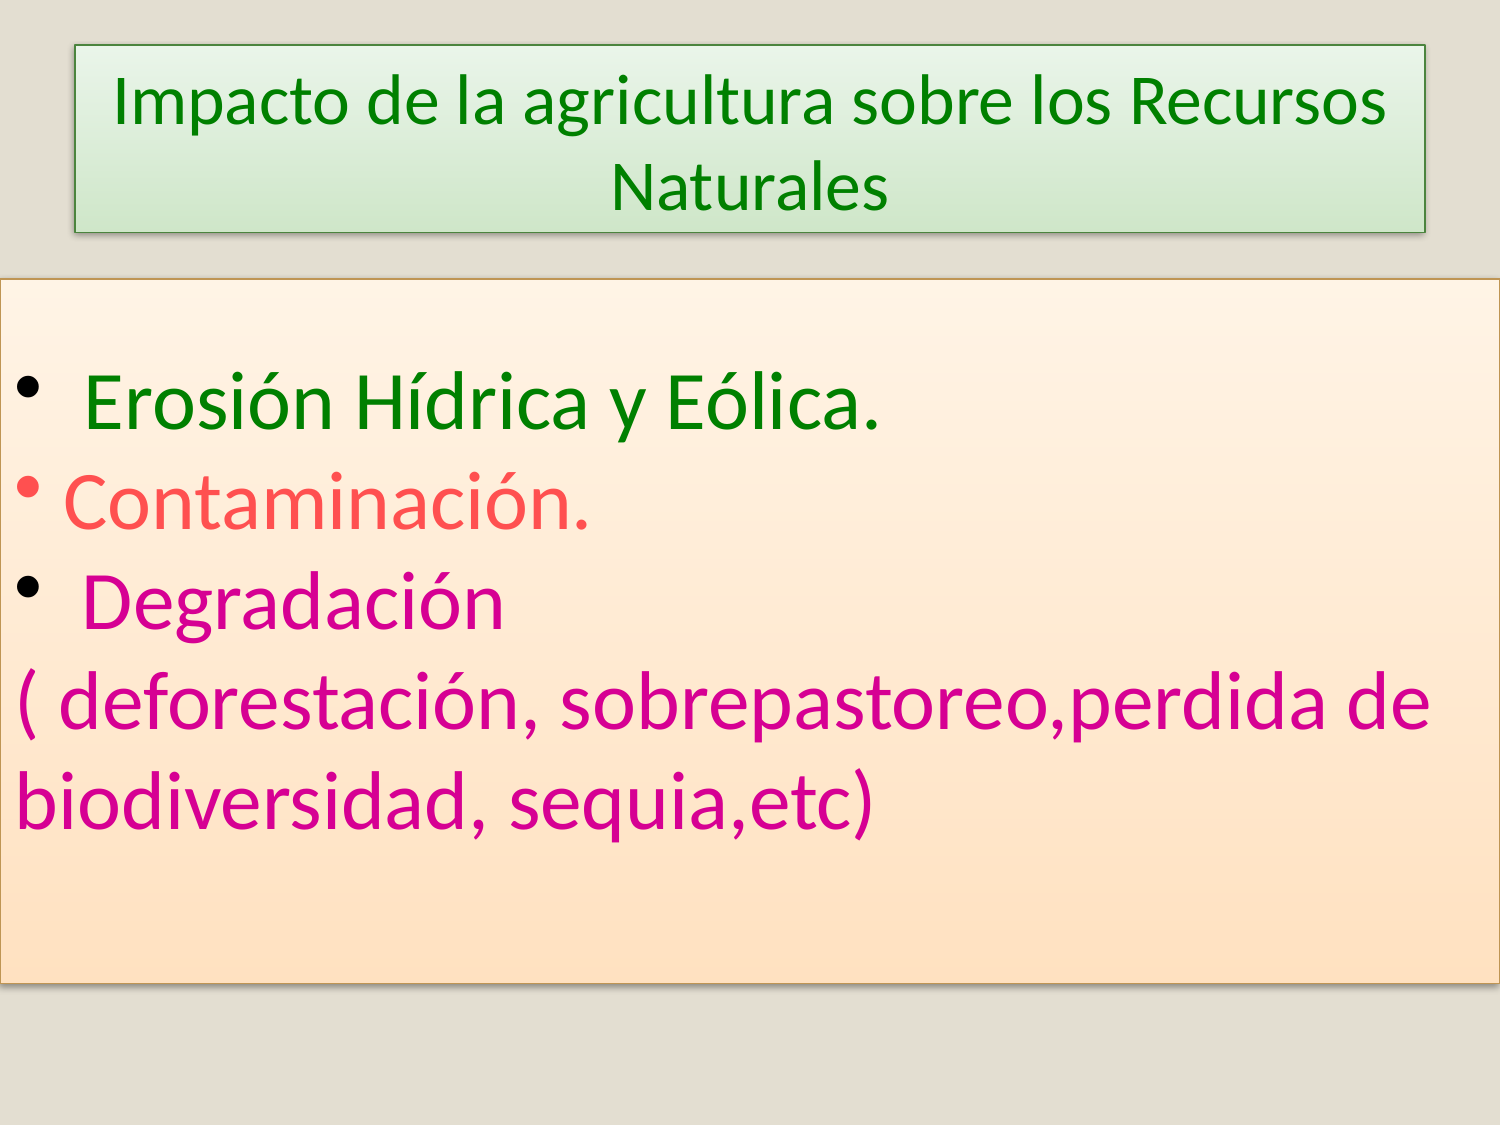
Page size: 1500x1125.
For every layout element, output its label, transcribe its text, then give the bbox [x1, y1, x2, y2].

text_box Erosión Hídrica y Eólica. Contaminación. Degradación ( deforestación, sobrepastoreo,perdida de biodiversidad, sequia,etc) [0, 278, 1500, 984]
title Impacto de la agricultura sobre los Recursos Naturales [74, 44, 1426, 233]
